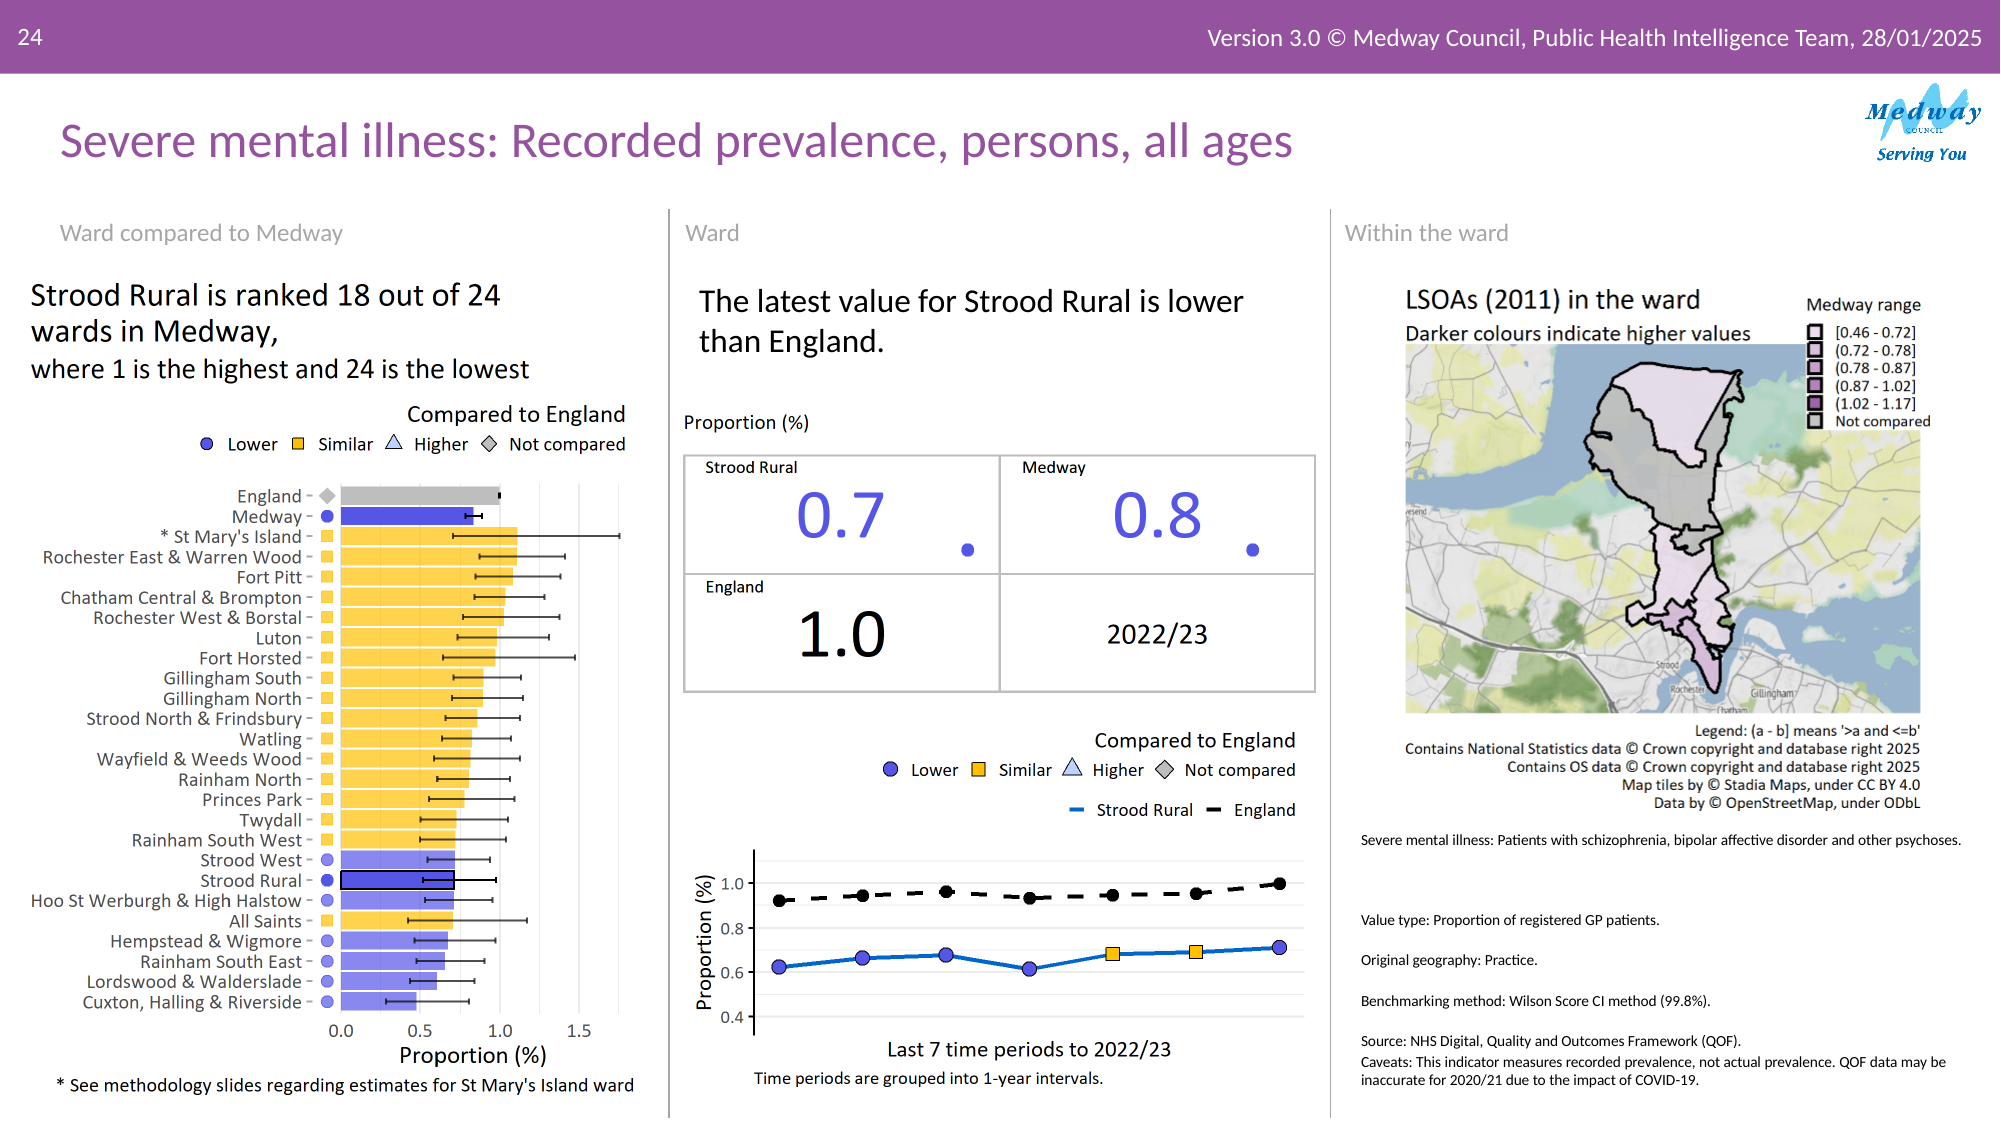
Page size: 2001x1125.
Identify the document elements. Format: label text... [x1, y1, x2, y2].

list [19, 271, 646, 1107]
slide_number 24 [2, 5, 239, 66]
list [683, 403, 1316, 693]
list Severe mental illness: Patients with schizophrenia, bipolar affective disorder and other psychoses. Value type: Proportion of registered GP patients. Original geography: Practice. Benchmarking method: Wilson Score CI method (99.8%). Source: NHS Digital, Quality and Outcomes Framework (QOF). Caveats: This indicator measures recorded prevalence, not actual prevalence. QOF data may be inaccurate for 2020/21 due to the impact of COVID-19. [1346, 822, 1981, 1106]
list The latest value for Strood Rural is lower than England. [684, 272, 1316, 386]
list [683, 710, 1316, 1107]
list Version 3.0 © Medway Council, Public Health Intelligence Team, 28/01/2025 [881, 2, 2000, 72]
picture [1866, 83, 1981, 162]
title Severe mental illness: Recorded prevalence, persons, all ages [45, 83, 1866, 191]
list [1345, 278, 1981, 811]
